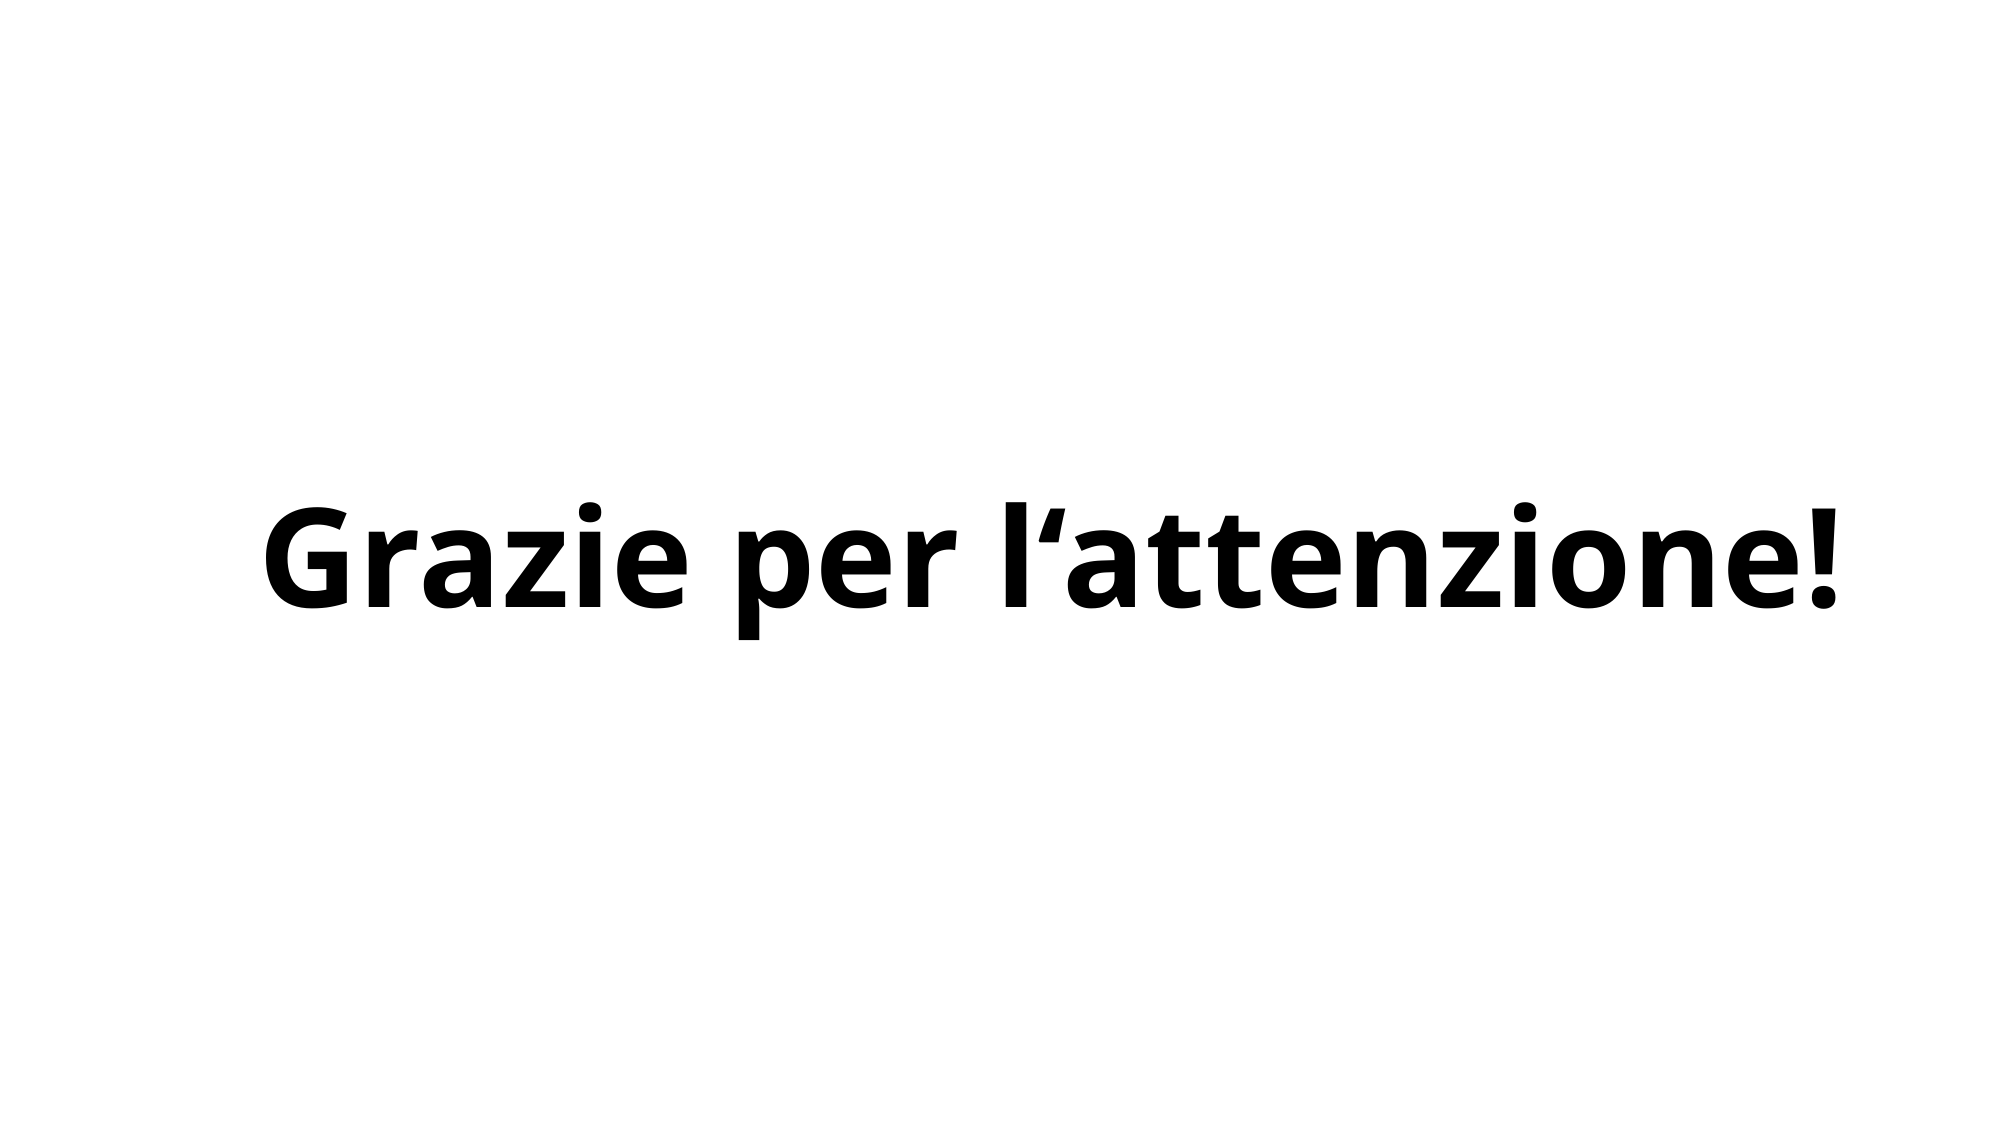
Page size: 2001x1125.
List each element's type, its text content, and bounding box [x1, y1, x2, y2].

title Grazie per l‘attenzione! [244, 417, 1969, 708]
